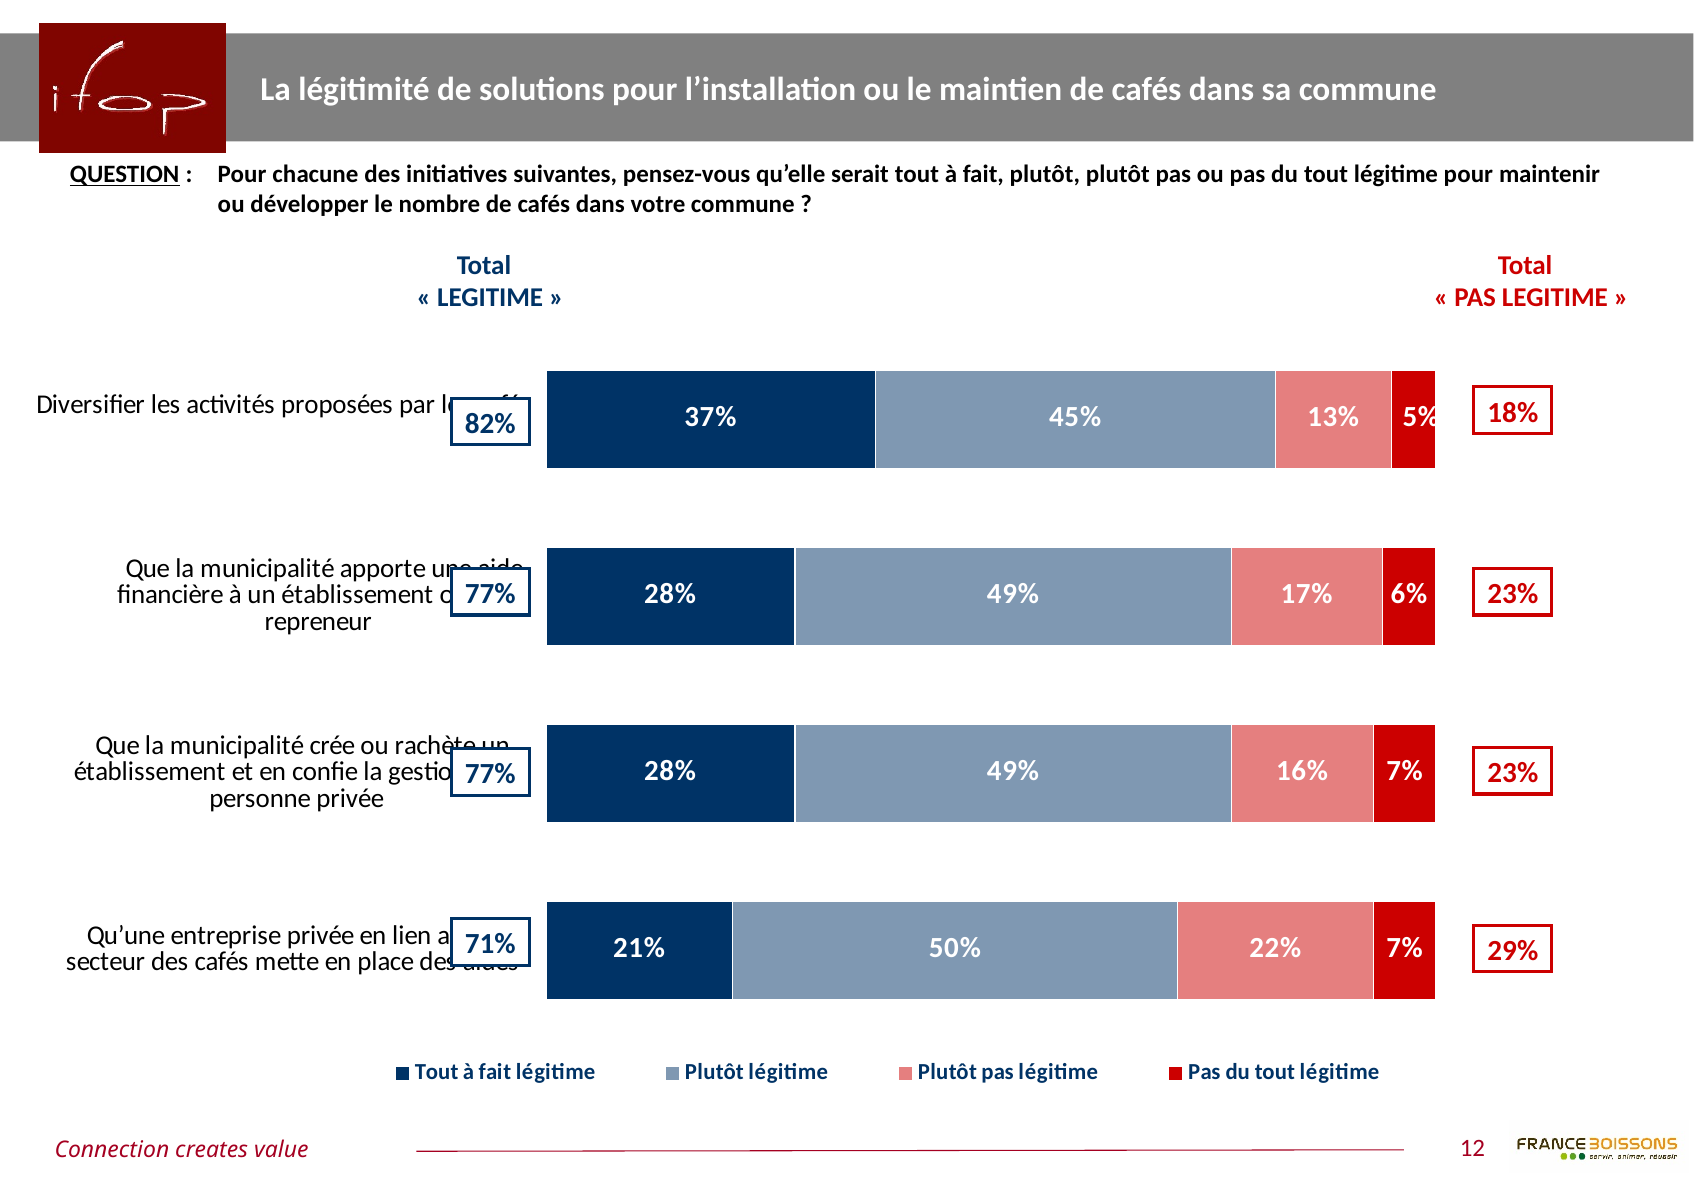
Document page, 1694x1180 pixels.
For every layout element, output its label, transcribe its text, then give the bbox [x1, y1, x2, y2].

text_box 23% [1481, 747, 1552, 795]
text_box 23% [1481, 568, 1552, 616]
text_box Total « LEGITIME » [354, 239, 626, 320]
text_box 29% [1481, 925, 1552, 972]
text_box Total « PAS LEGITIME » [1395, 239, 1667, 320]
list La légitimité de solutions pour l’installation ou le maintien de cafés dans sa commune [245, 33, 1667, 142]
chart [36, 331, 1481, 1099]
text_box 18% [1481, 386, 1552, 434]
picture [1509, 1120, 1689, 1173]
picture [39, 23, 226, 153]
text_box QUESTION : Pour chacune des initiatives suivantes, pensez-vous qu’elle serait tout à fait, plutôt, plutôt pas ou pas du tout légitime pour maintenir ou développer le nombre de cafés dans votre commune ? [56, 151, 1658, 224]
